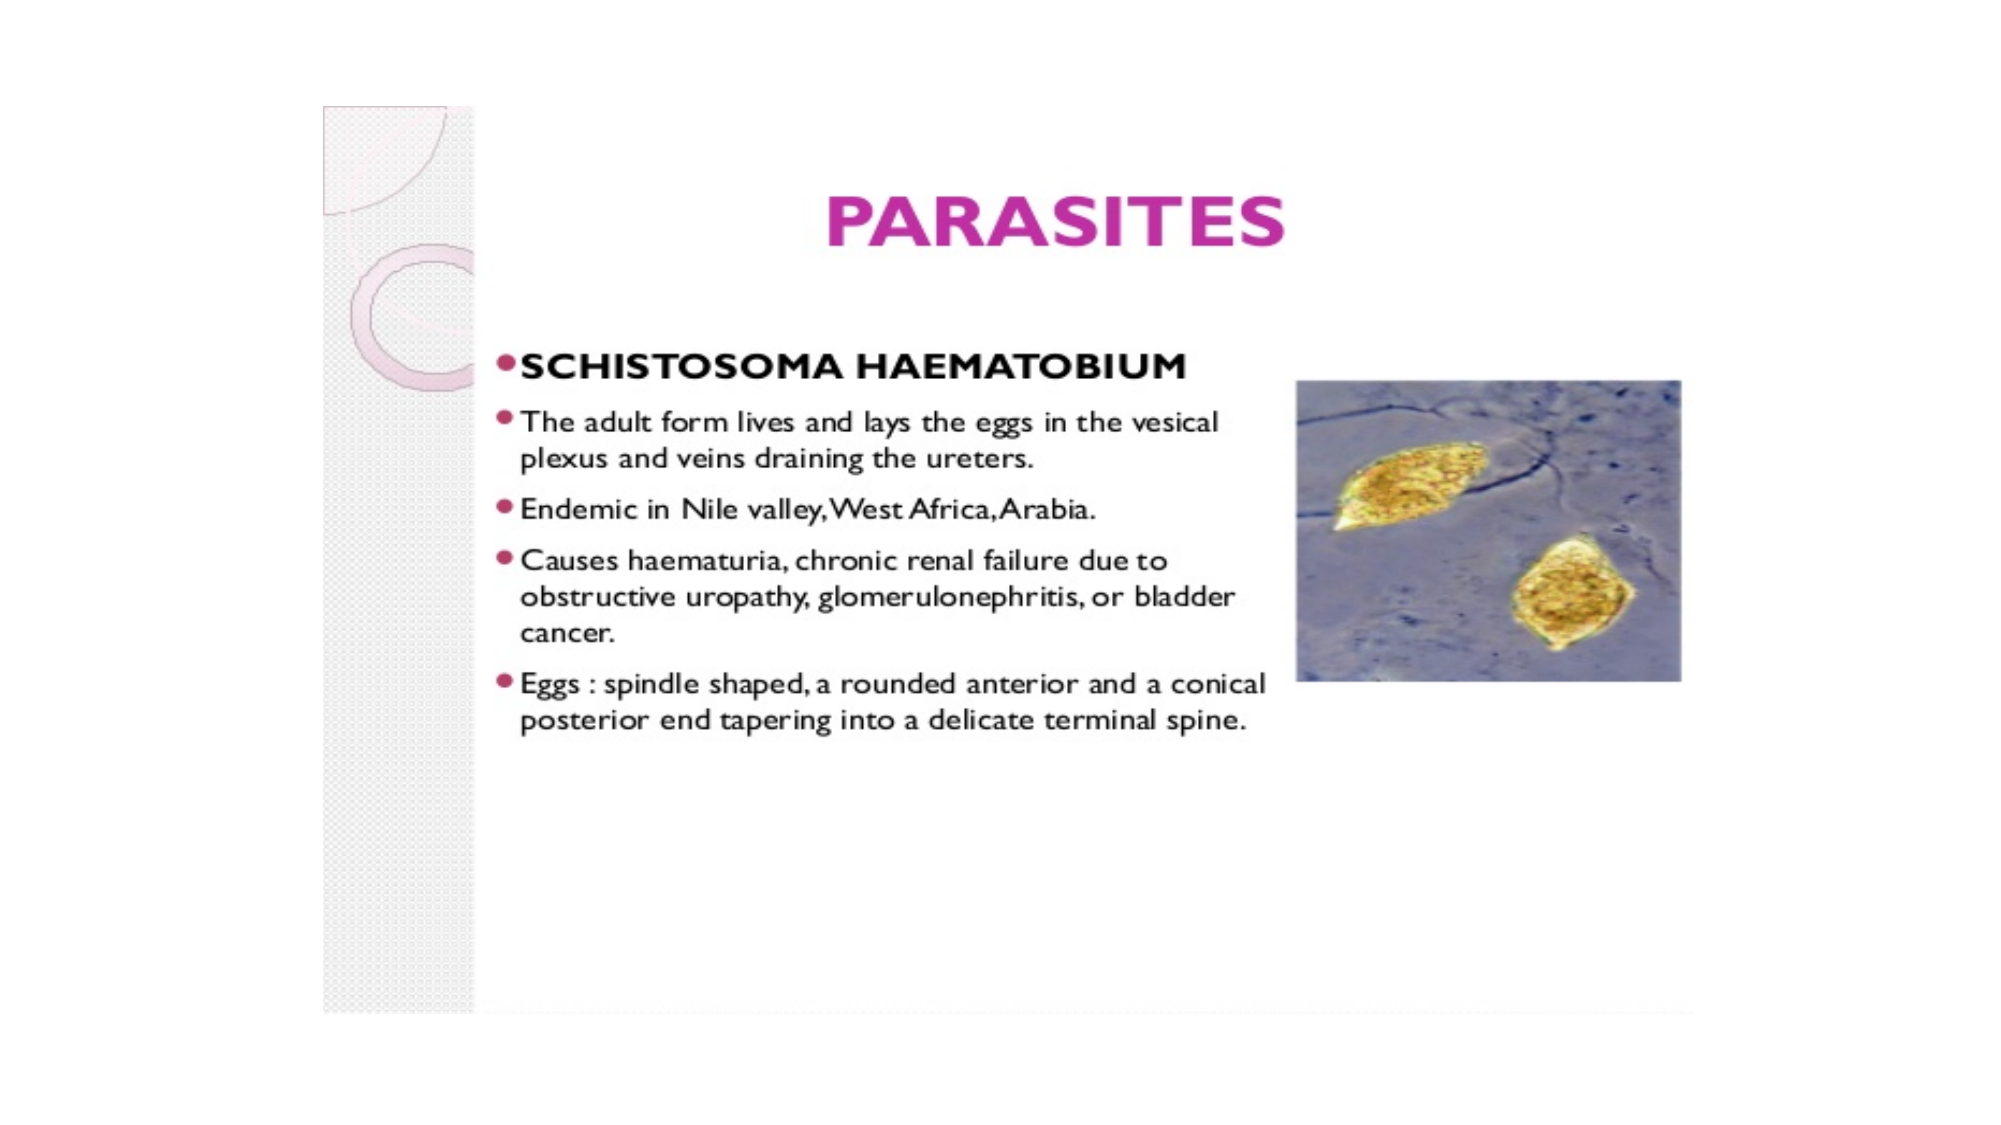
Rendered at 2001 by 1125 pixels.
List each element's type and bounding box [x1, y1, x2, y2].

list [323, 106, 1694, 1014]
